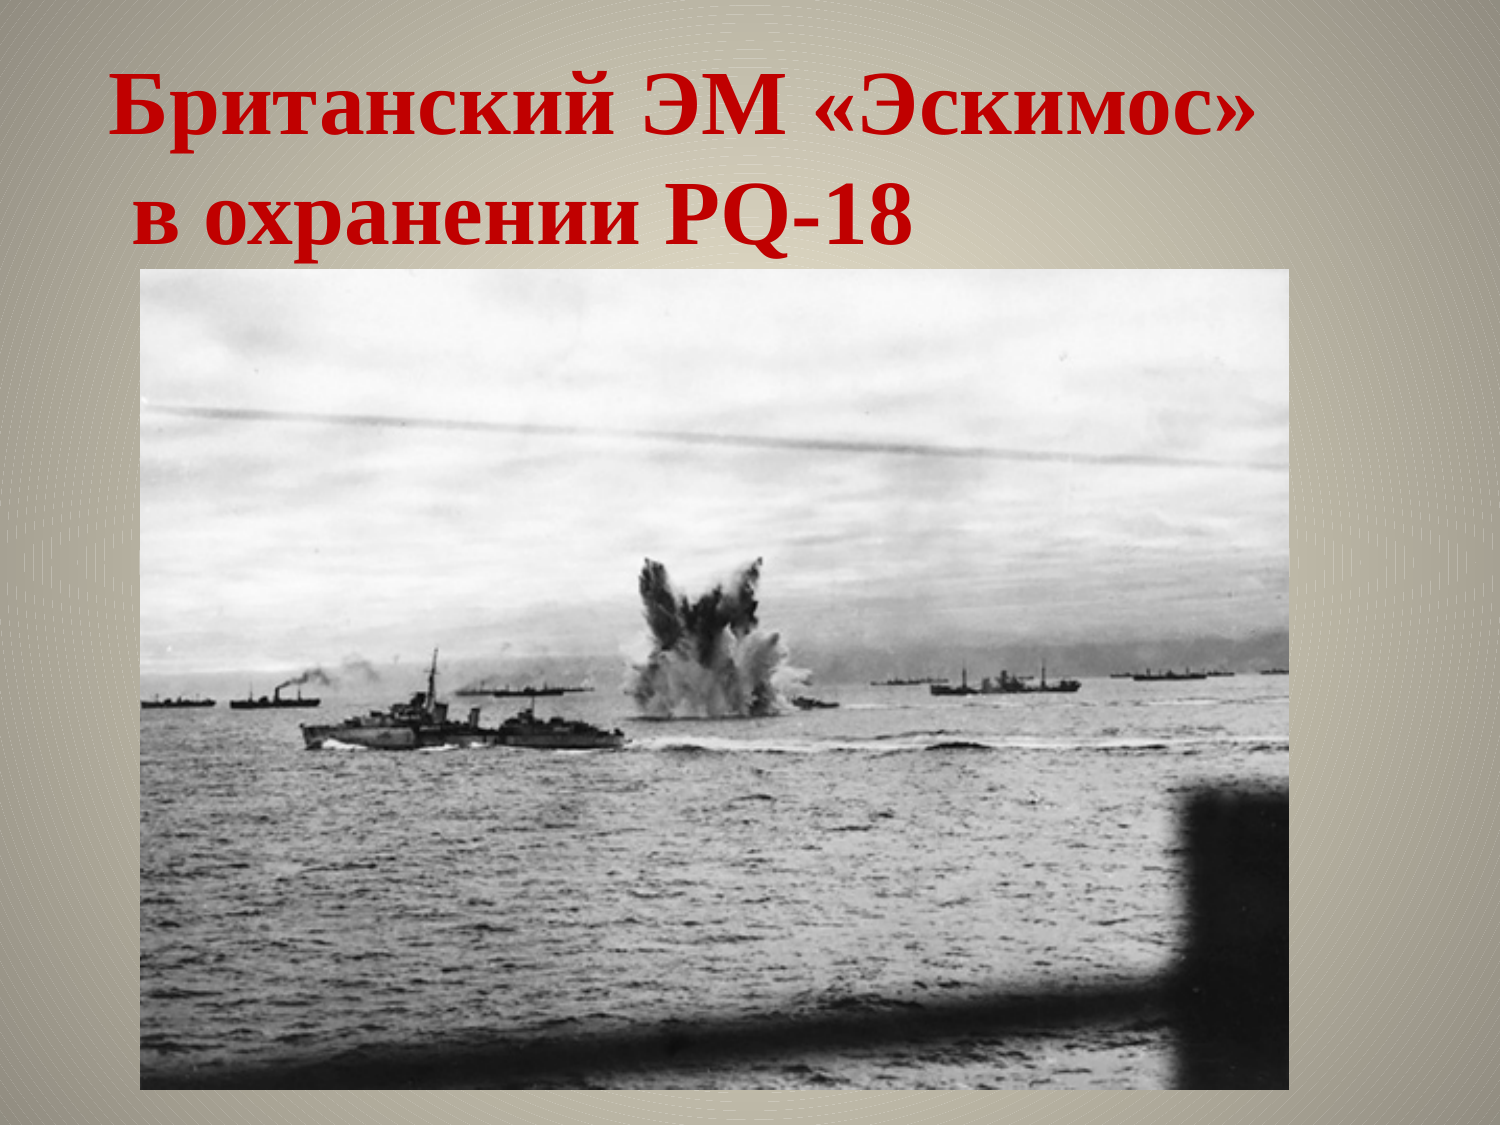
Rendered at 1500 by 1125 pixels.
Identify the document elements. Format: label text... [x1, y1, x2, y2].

picture [140, 269, 1290, 1091]
text_box Британский ЭМ «Эскимос» в охранении РQ-18 [93, 35, 1407, 270]
